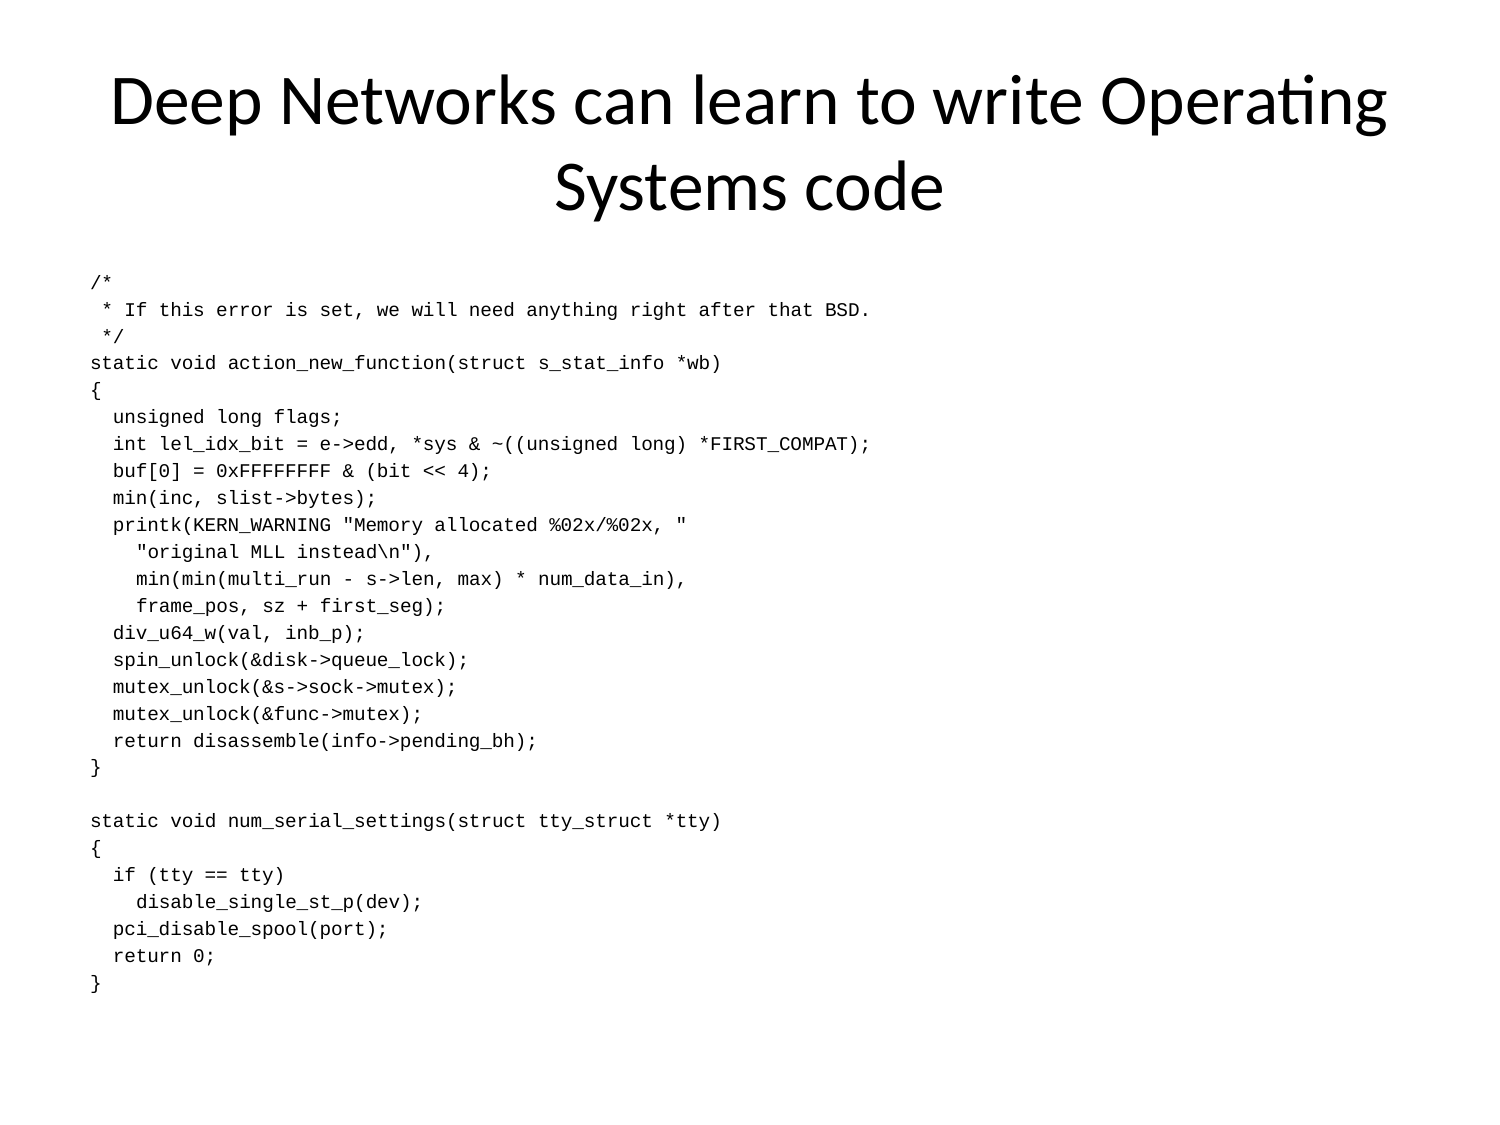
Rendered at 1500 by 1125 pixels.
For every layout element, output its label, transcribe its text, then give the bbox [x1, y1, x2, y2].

title Deep Networks can learn to write Operating Systems code [75, 45, 1425, 233]
list /* * If this error is set, we will need anything right after that BSD. */ static void action_new_function(struct s_stat_info *wb) { unsigned long flags; int lel_idx_bit = e->edd, *sys & ~((unsigned long) *FIRST_COMPAT); buf[0] = 0xFFFFFFFF & (bit << 4); min(inc, slist->bytes); printk(KERN_WARNING "Memory allocated %02x/%02x, " "original MLL instead\n"), min(min(multi_run - s->len, max) * num_data_in), frame_pos, sz + first_seg); div_u64_w(val, inb_p); spin_unlock(&disk->queue_lock); mutex_unlock(&s->sock->mutex); mutex_unlock(&func->mutex); return disassemble(info->pending_bh); } static void num_serial_settings(struct tty_struct *tty) { if (tty == tty) disable_single_st_p(dev); pci_disable_spool(port); return 0; } [75, 262, 1425, 1005]
